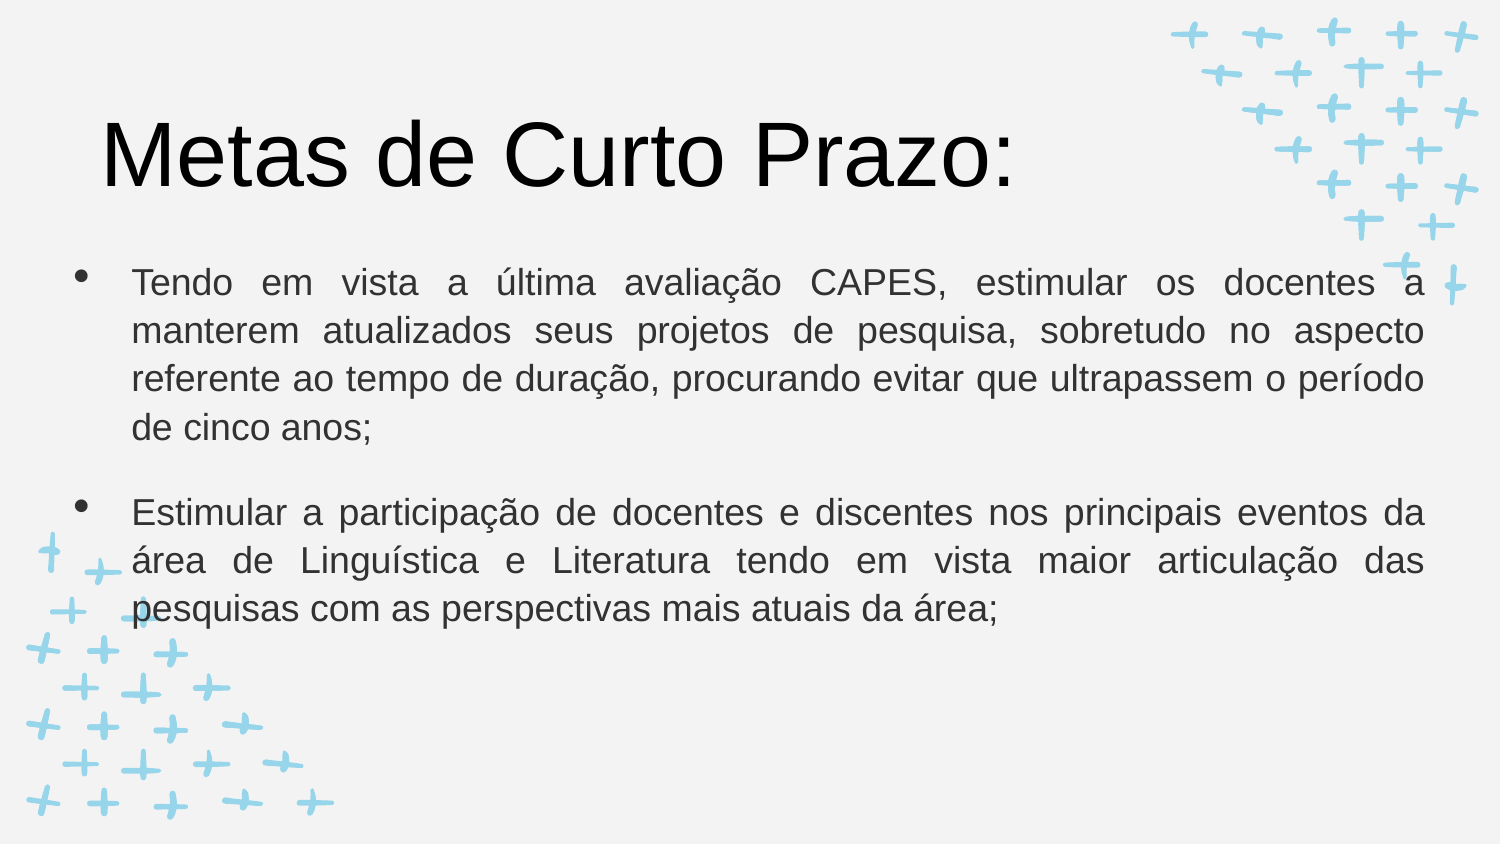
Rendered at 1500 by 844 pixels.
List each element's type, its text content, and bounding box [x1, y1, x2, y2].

title Metas de Curto Prazo: [75, 57, 1038, 254]
subtitle Tendo em vista a última avaliação CAPES, estimular os docentes a manterem atualizados seus projetos de pesquisa, sobretudo no aspecto referente ao tempo de duração, procurando evitar que ultrapassem o período de cinco anos; Estimular a participação de docentes e discentes nos principais eventos da área de Linguística e Literatura tendo em vista maior articulação das pesquisas com as perspectivas mais atuais da área; [75, 254, 1425, 630]
